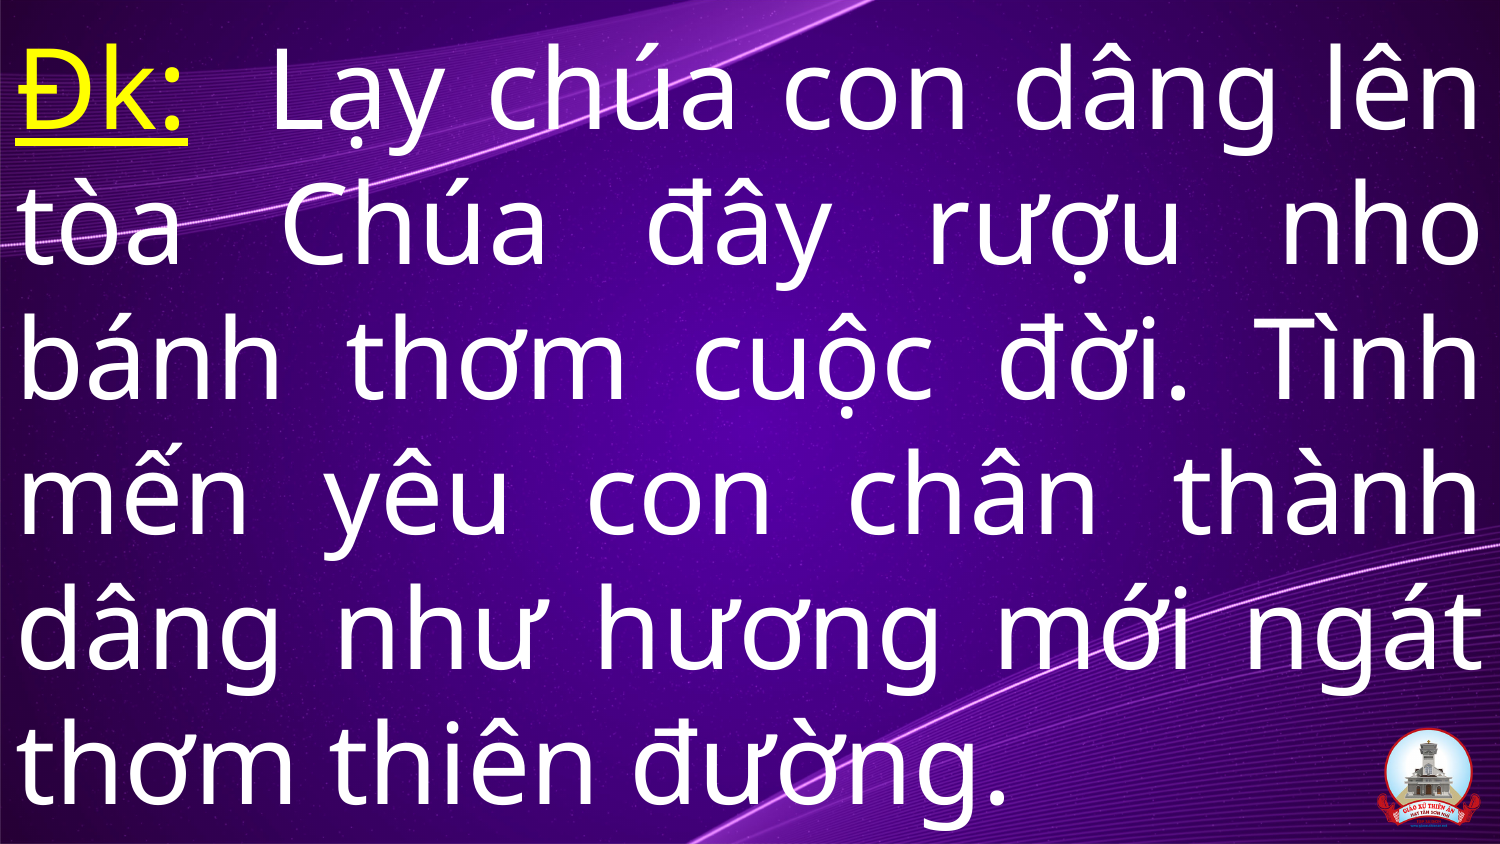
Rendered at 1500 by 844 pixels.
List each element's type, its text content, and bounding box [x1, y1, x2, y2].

title Đk: Lạy chúa con dâng lên tòa Chúa đây rượu nho bánh thơm cuộc đời. Tình mến yêu con chân thành dâng như hương mới ngát thơm thiên đường. [0, 0, 1500, 844]
